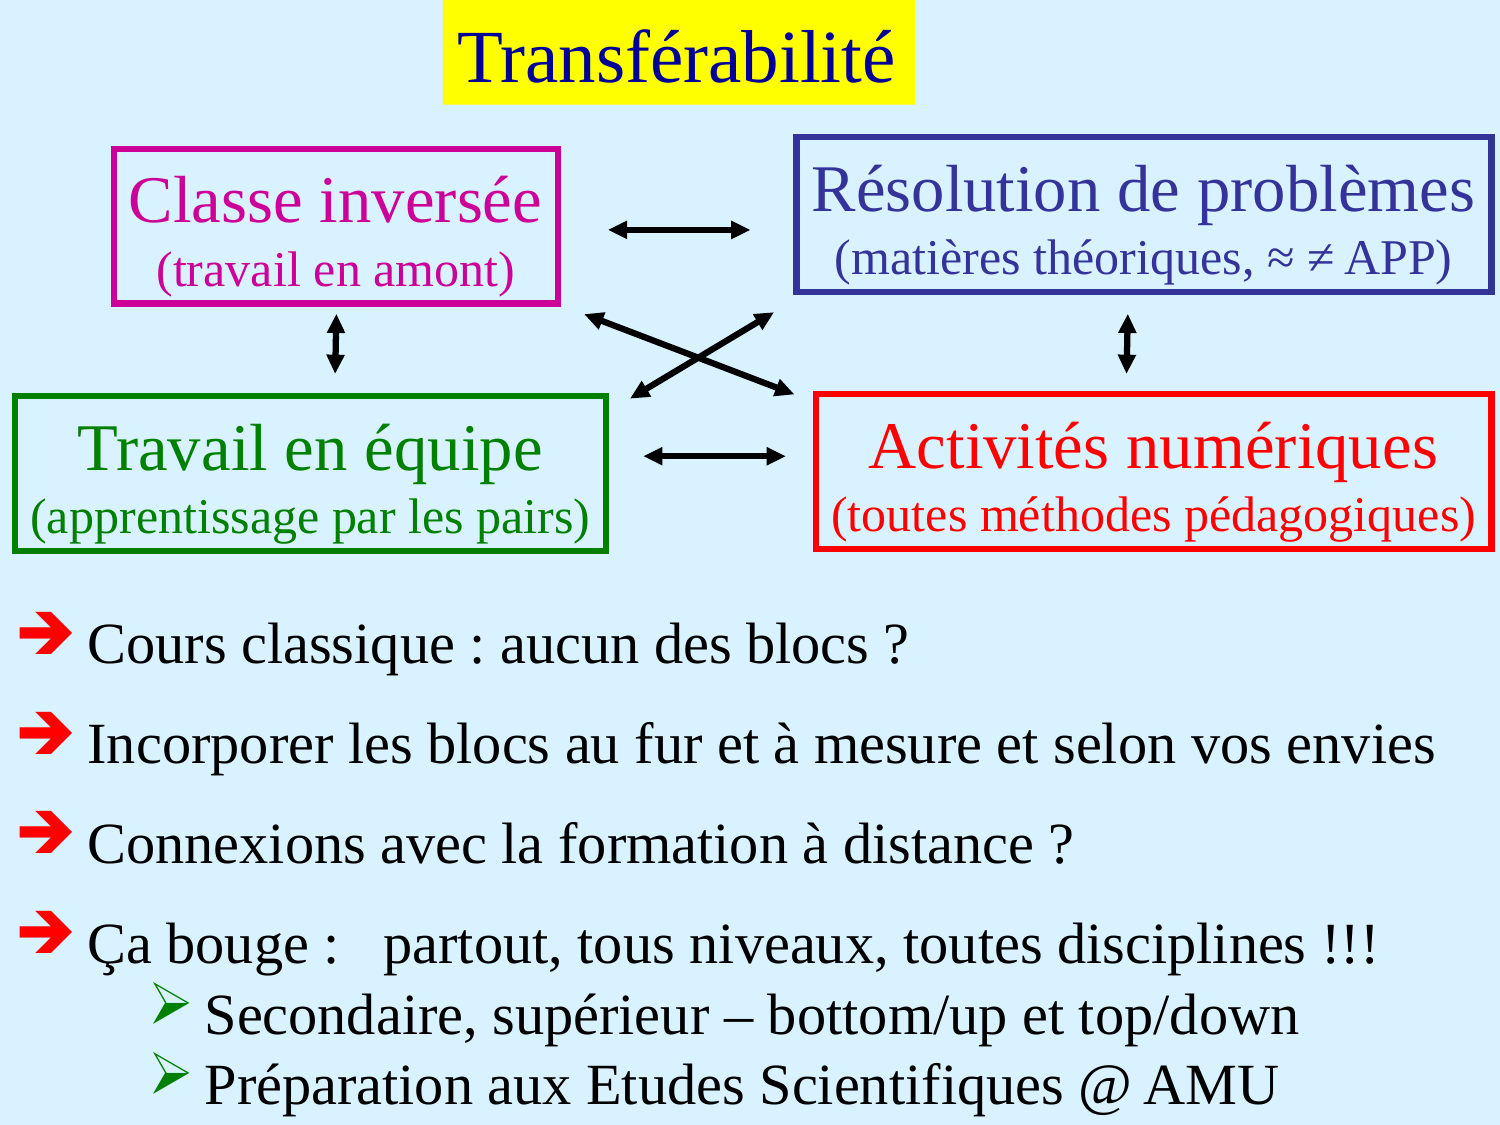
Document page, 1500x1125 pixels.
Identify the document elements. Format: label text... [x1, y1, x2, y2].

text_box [630, 312, 774, 399]
text_box Classe inversée (travail en amont) [114, 148, 559, 304]
text_box Travail en équipe (apprentissage par les pairs) [15, 396, 607, 551]
text_box Activités numériques (toutes méthodes pédagogiques) [816, 394, 1492, 549]
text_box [584, 314, 626, 395]
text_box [778, 314, 795, 395]
text_box Secondaire, supérieur – bottom/up et top/down Préparation aux Etudes Scientifiques @ AMU [133, 968, 1315, 1124]
text_box Cours classique : aucun des blocs ? Incorporer les blocs au fur et à mesure et selon vos envies Connexions avec la formation à distance ? Ça bouge : partout, tous niveaux, toutes disciplines !!! [0, 597, 1500, 983]
text_box Résolution de problèmes (matières théoriques, ≈ ≠ APP) [796, 137, 1492, 292]
text_box Transférabilité [442, 0, 916, 105]
